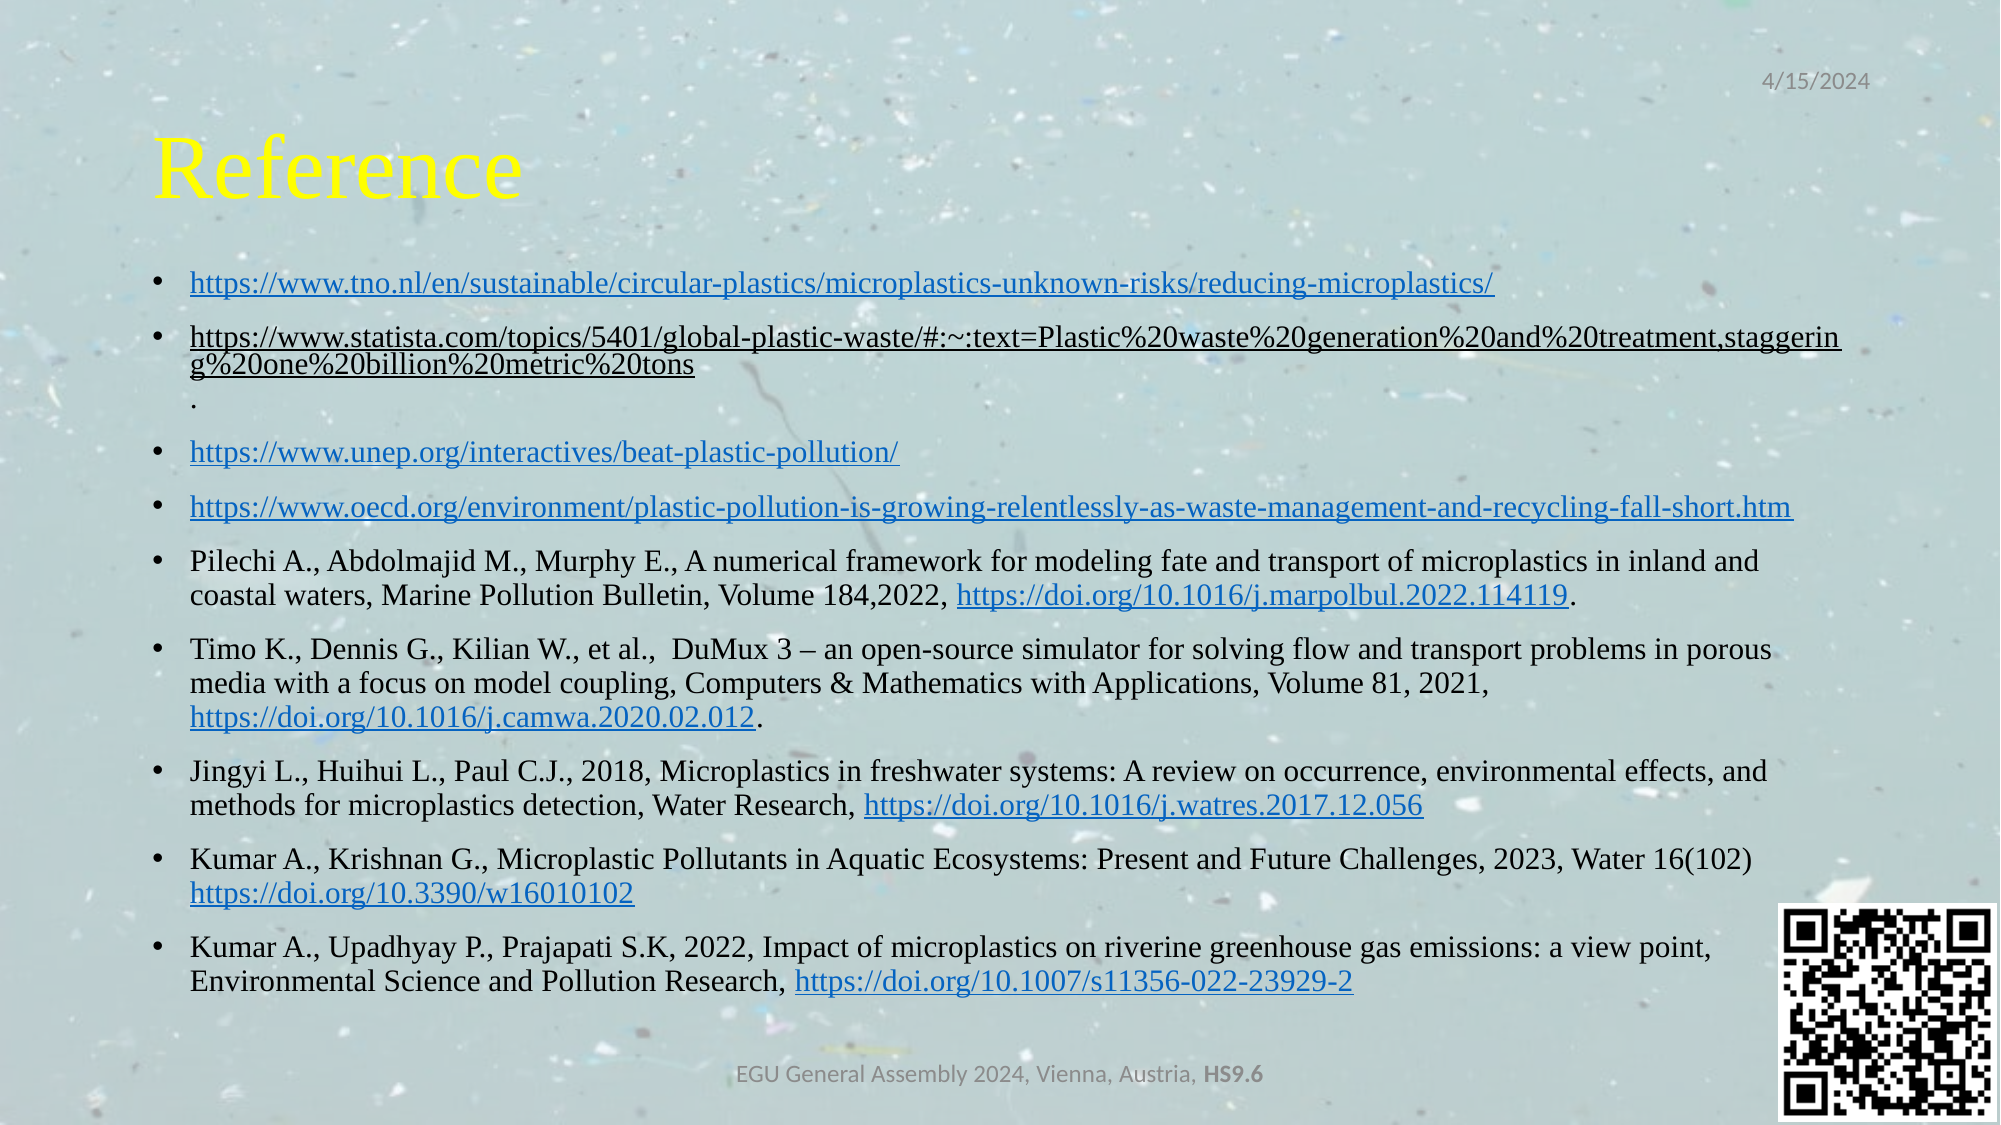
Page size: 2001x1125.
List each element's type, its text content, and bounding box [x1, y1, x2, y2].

footer EGU General Assembly 2024, Vienna, Austria, HS9.6 [662, 1042, 1338, 1103]
list https://www.tno.nl/en/sustainable/circular-plastics/microplastics-unknown-risks/reducing-microplastics/ https://www.statista.com/topics/5401/global-plastic-waste/#:~:text=Plastic%20waste%20generation%20and%20treatment,staggering%20one%20billion%20metric%20tons. https://www.unep.org/interactives/beat-plastic-pollution/ https://www.oecd.org/environment/plastic-pollution-is-growing-relentlessly-as-waste-management-and-recycling-fall-short.htm Pilechi A., Abdolmajid M., Murphy E., A numerical framework for modeling fate and transport of microplastics in inland and coastal waters, Marine Pollution Bulletin, Volume 184,2022, https://doi.org/10.1016/j.marpolbul.2022.114119. Timo K., Dennis G., Kilian W., et al., DuMux 3 – an open-source simulator for solving flow and transport problems in porous media with a focus on model coupling, Computers & Mathematics with Applications, Volume 81, 2021, https://doi.org/10.1016/j.camwa.2020.02.012. Jingyi L., Huihui L., Paul C.J., 2018, Microplastics in freshwater systems: A review on occurrence, environmental effects, and methods for microplastics detection, Water Research, https://doi.org/10.1016/j.watres.2017.12.056 Kumar A., Krishnan G., Microplastic Pollutants in Aquatic Ecosystems: Present and Future Challenges, 2023, Water 16(102) https://doi.org/10.3390/w16010102 Kumar A., Upadhyay P., Prajapati S.K, 2022, Impact of microplastics on riverine greenhouse gas emissions: a view point, Environmental Science and Pollution Research, https://doi.org/10.1007/s11356-022-23929-2 [137, 258, 1863, 973]
picture [1778, 903, 1997, 1122]
title Reference [137, 59, 1863, 258]
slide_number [1746, 49, 1979, 110]
